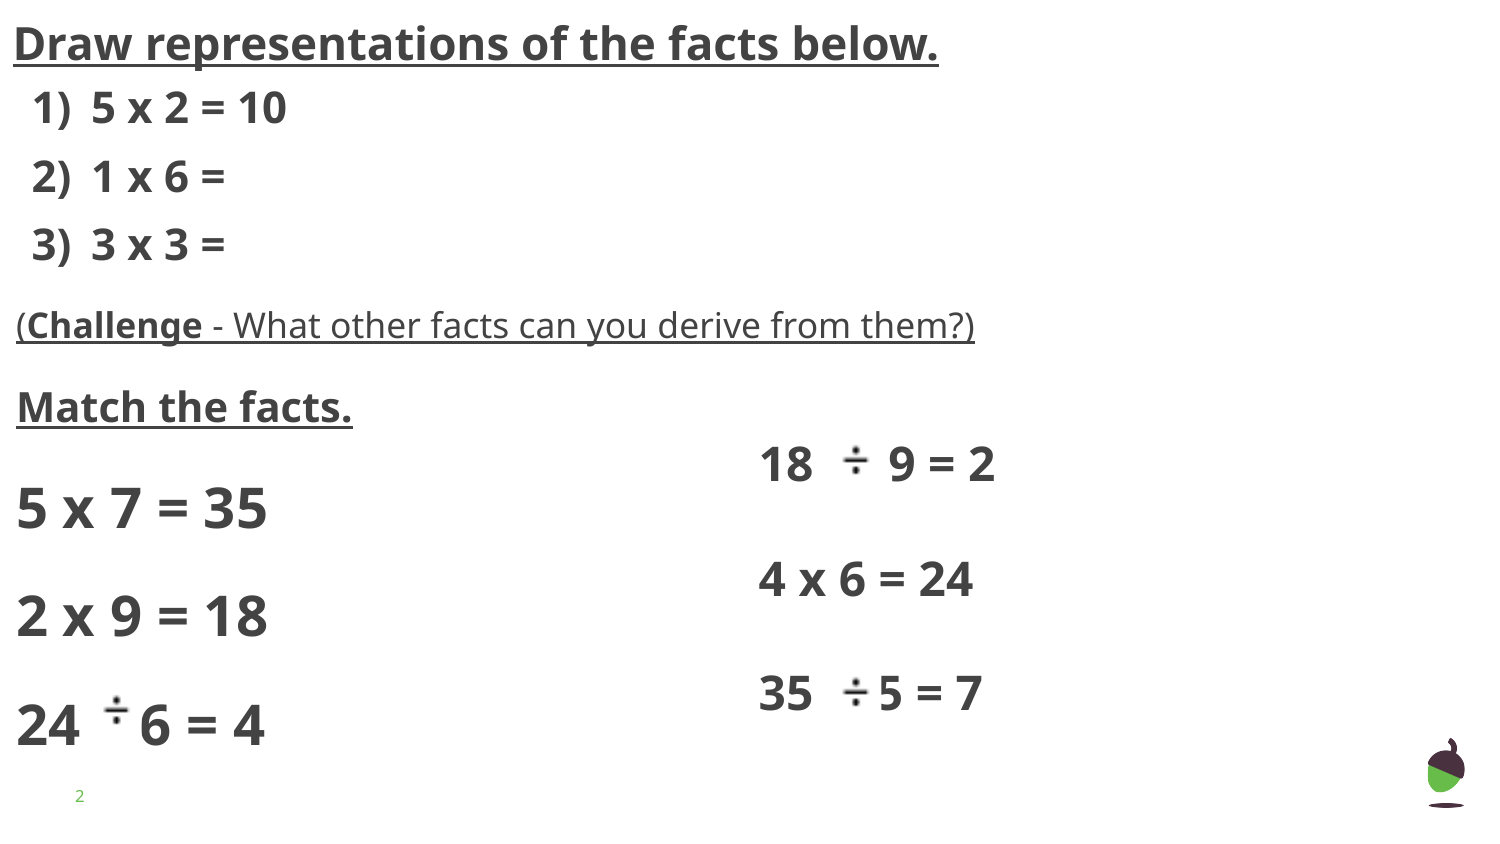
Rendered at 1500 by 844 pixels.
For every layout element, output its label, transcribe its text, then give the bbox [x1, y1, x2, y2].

picture [87, 667, 142, 737]
text_box 18 9 = 2 4 x 6 = 24 35 5 = 7 [743, 418, 1067, 725]
list 5 x 2 = 10 1 x 6 = 3 x 3 = (Challenge - What other facts can you derive from them?) Match the facts. 5 x 7 = 35 2 x 9 = 18 24 6 = 4 [15, 64, 1484, 737]
picture [827, 650, 882, 720]
picture [1427, 738, 1465, 808]
title Draw representations of the facts below. [12, 6, 1362, 140]
slide_number ‹#› [75, 786, 194, 816]
picture [827, 417, 882, 487]
